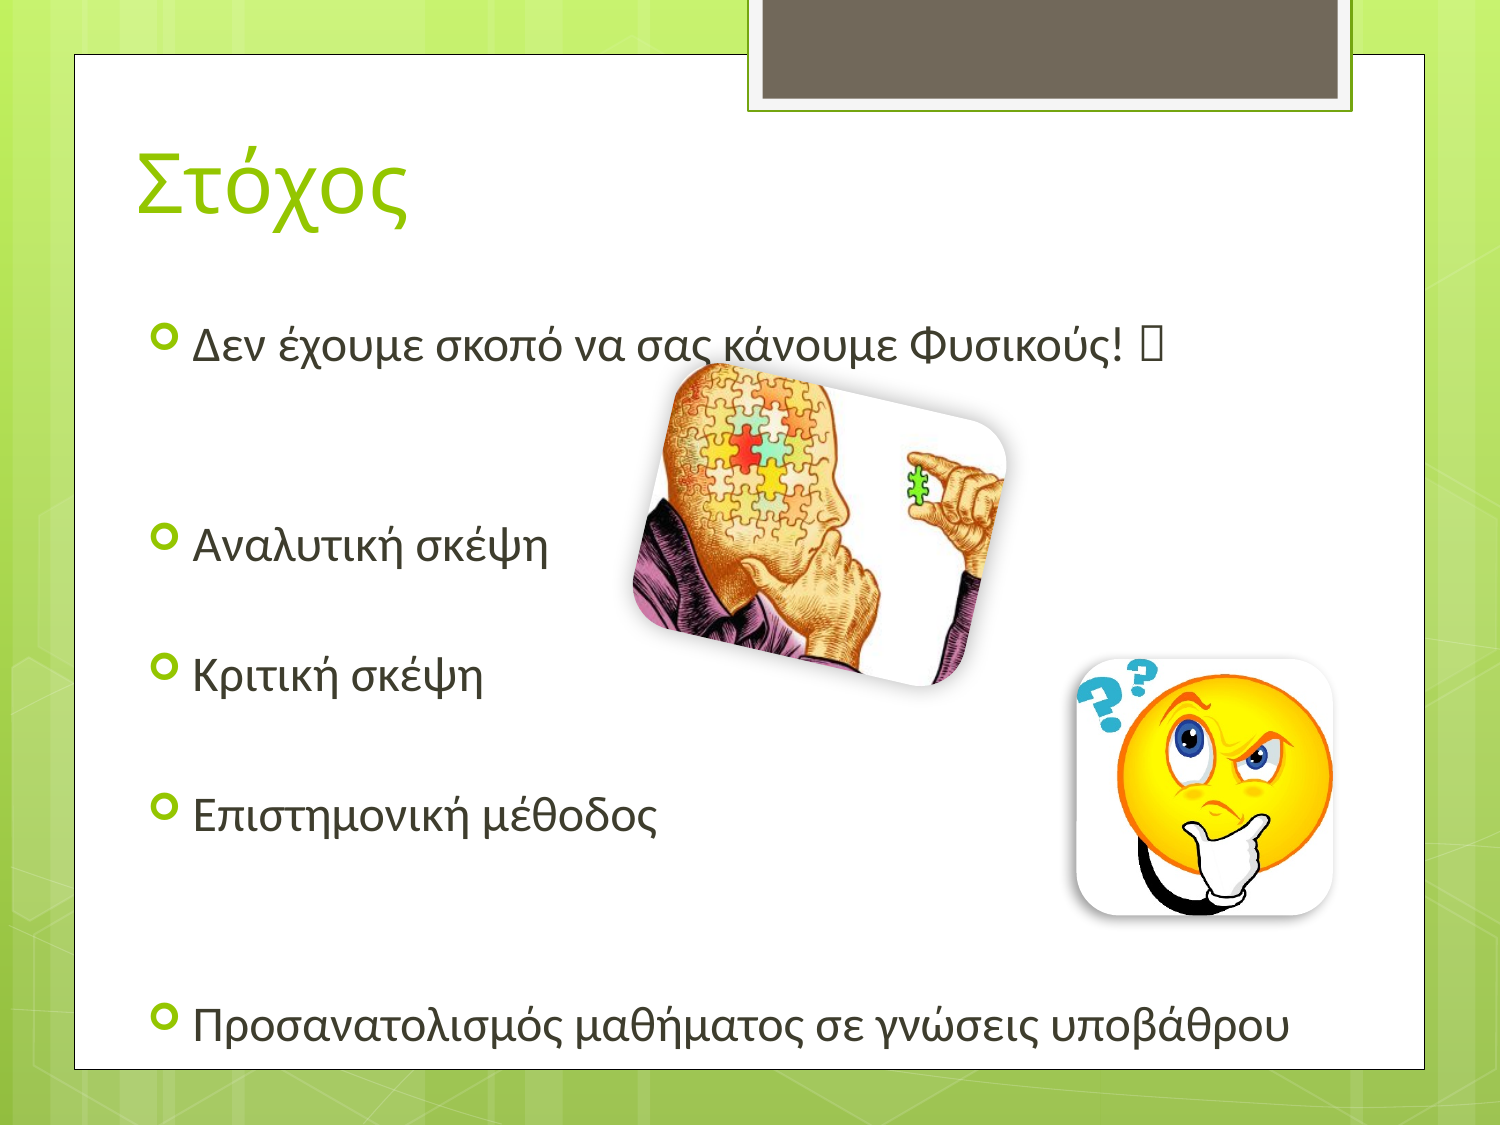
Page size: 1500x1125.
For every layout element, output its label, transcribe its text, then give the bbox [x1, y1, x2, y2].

title Στόχος [121, 50, 1338, 238]
picture [1076, 658, 1334, 916]
list Δεν έχουμε σκοπό να σας κάνουμε Φυσικούς!  Αναλυτική σκέψη Κριτική σκέψη Επιστημονική μέθοδος Προσανατολισμός μαθήματος σε γνώσεις υποβάθρου [121, 304, 1363, 1063]
picture [632, 363, 1007, 687]
